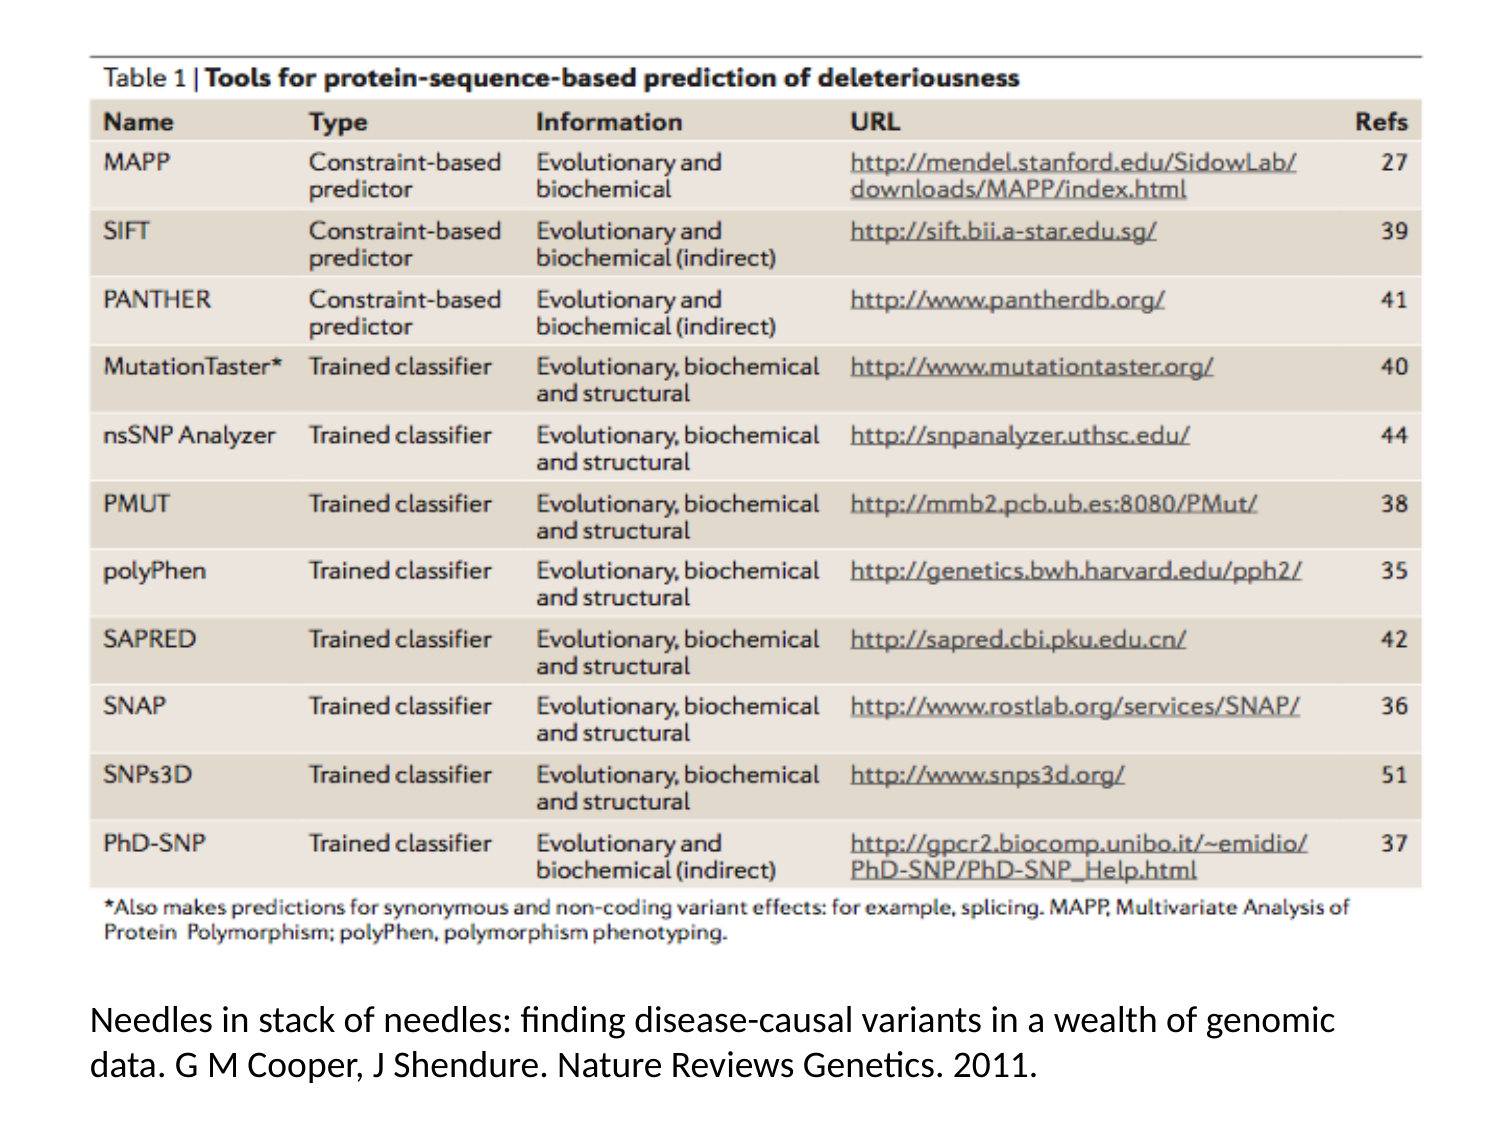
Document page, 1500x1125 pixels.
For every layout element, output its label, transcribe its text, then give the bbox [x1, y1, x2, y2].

picture [75, 44, 1443, 955]
text_box Needles in stack of needles: finding disease-causal variants in a wealth of genomic data. G M Cooper, J Shendure. Nature Reviews Genetics. 2011. [74, 988, 1416, 1093]
